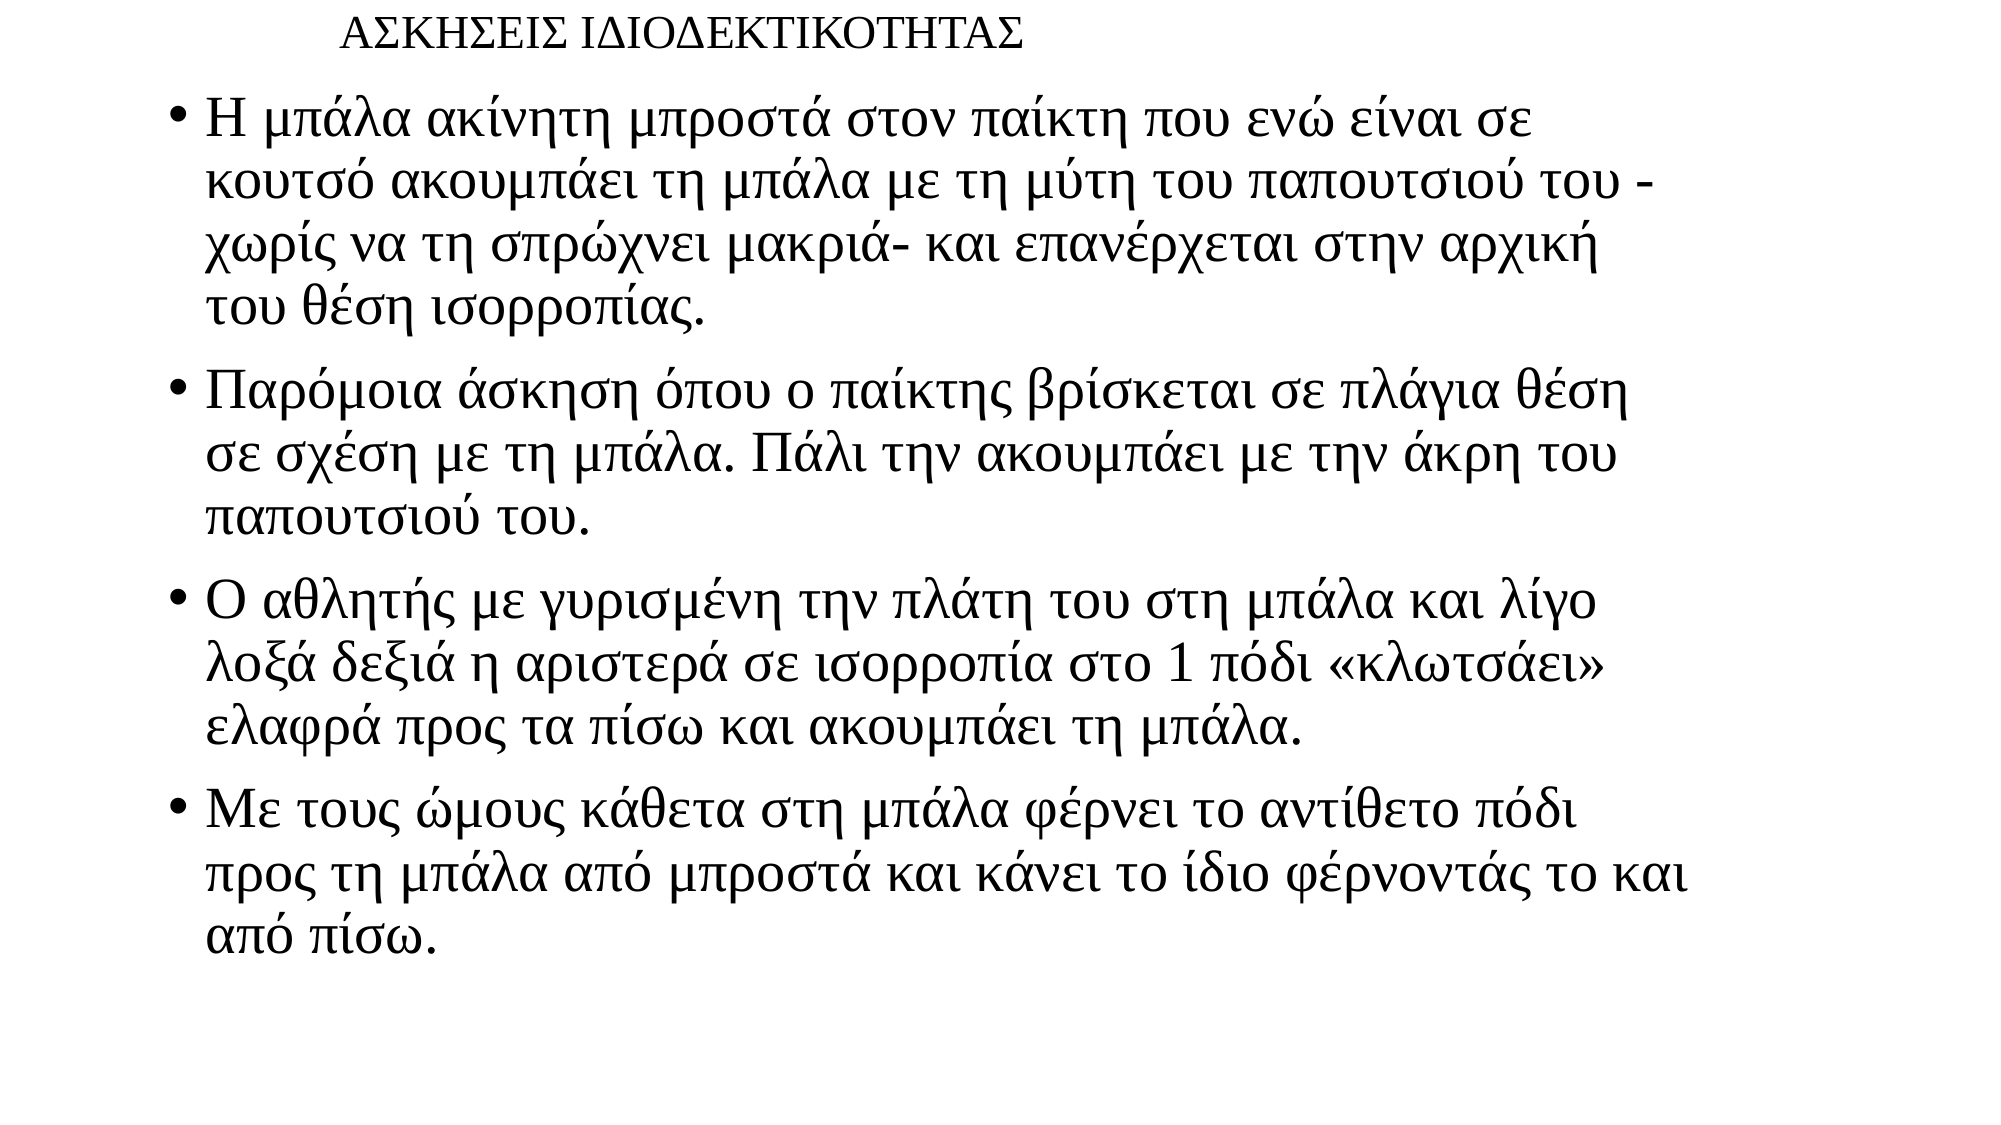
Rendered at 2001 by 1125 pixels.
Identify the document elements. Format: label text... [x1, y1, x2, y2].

list Η μπάλα ακίνητη μπροστά στον παίκτη που ενώ είναι σε κουτσό ακουμπάει τη μπάλα με τη μύτη του παπουτσιού του -χωρίς να τη σπρώχνει μακριά- και επανέρχεται στην αρχική του θέση ισορροπίας. Παρόμοια άσκηση όπου ο παίκτης βρίσκεται σε πλάγια θέση σε σχέση με τη μπάλα. Πάλι την ακουμπάει με την άκρη του παπουτσιού του. Ο αθλητής με γυρισμένη την πλάτη του στη μπάλα και λίγο λοξά δεξιά η αριστερά σε ισορροπία στο 1 πόδι «κλωτσάει» ελαφρά προς τα πίσω και ακουμπάει τη μπάλα. Με τους ώμους κάθετα στη μπάλα φέρνει το αντίθετο πόδι προς τη μπάλα από μπροστά και κάνει το ίδιο φέρνοντάς το και από πίσω. [153, 78, 1709, 1083]
title ΑΣΚΗΣΕΙΣ ΙΔΙΟΔΕΚΤΙΚΟΤΗΤΑΣ [324, 0, 1675, 67]
